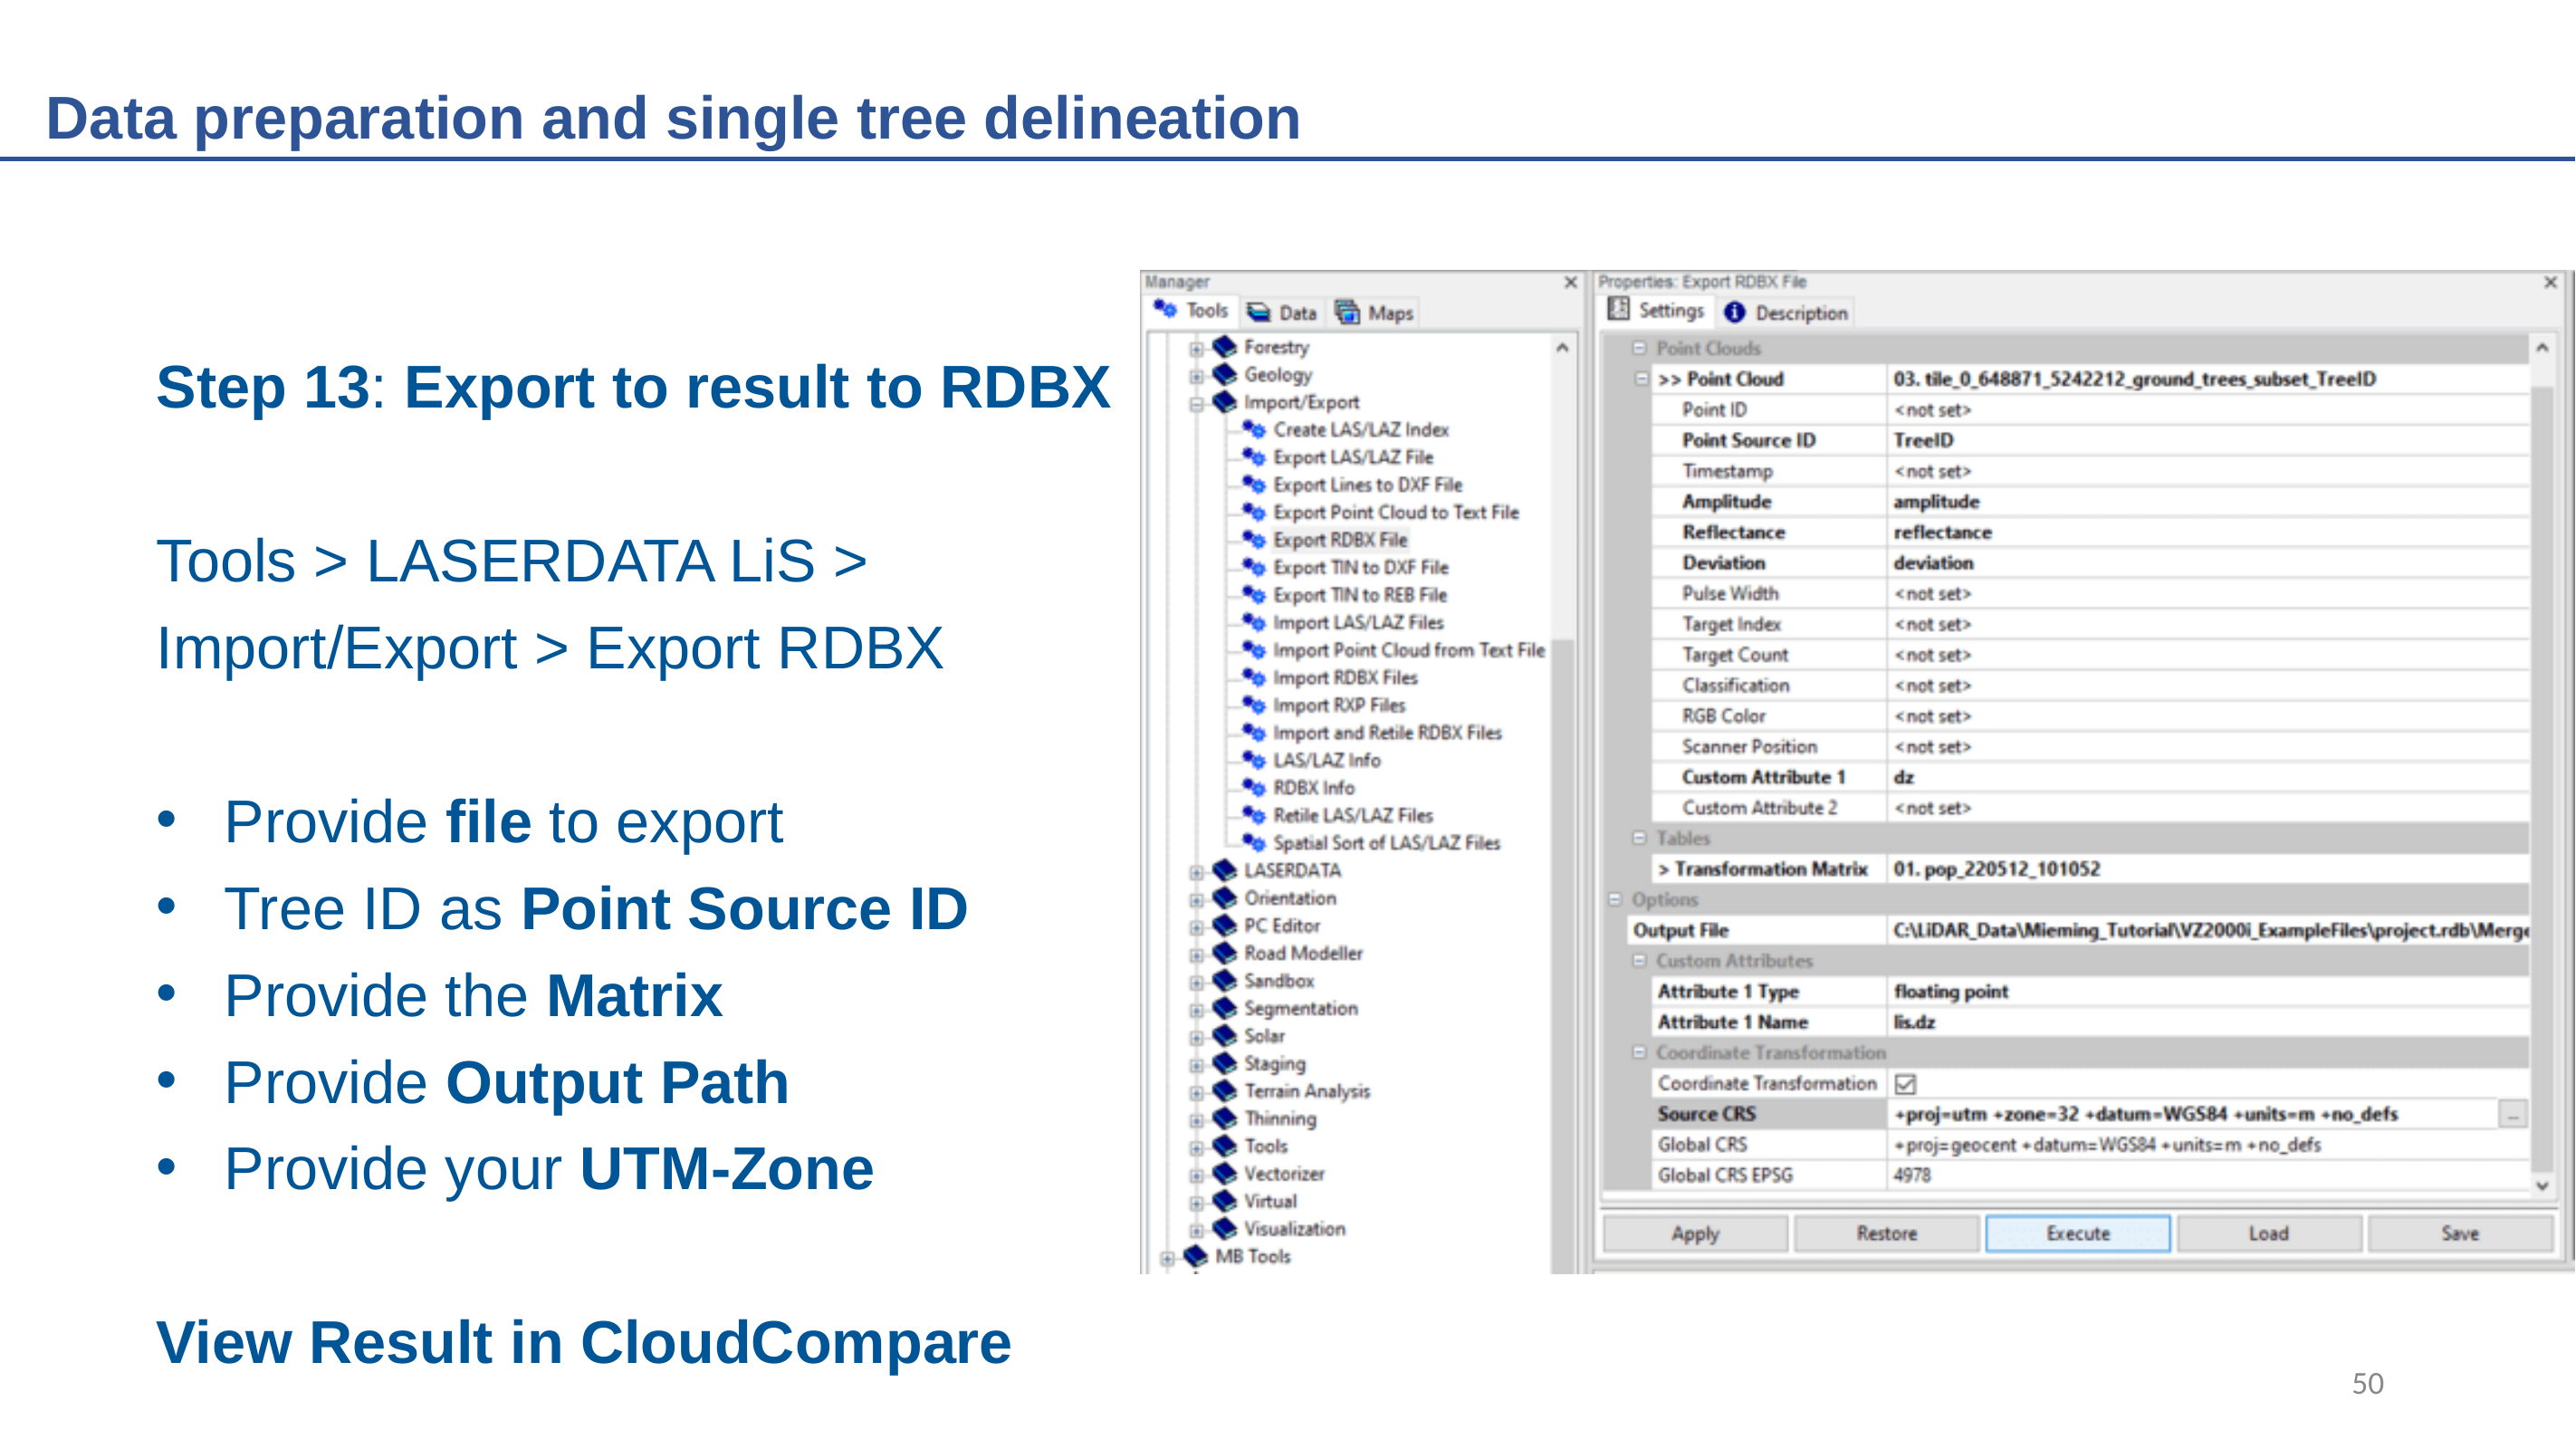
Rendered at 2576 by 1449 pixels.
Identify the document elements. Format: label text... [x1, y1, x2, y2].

text_box Data preparation and single tree delineation [32, 34, 1465, 157]
slide_number ‹#› [1818, 1342, 2399, 1420]
text_box Step 13: Export to result to RDBX Tools > LASERDATA LiS > Import/Export > Export RDBX Provide file to export Tree ID as Point Source ID Provide the Matrix Provide Output Path Provide your UTM-Zone View Result in CloudCompare [142, 326, 1139, 1383]
picture [1140, 270, 2575, 1275]
